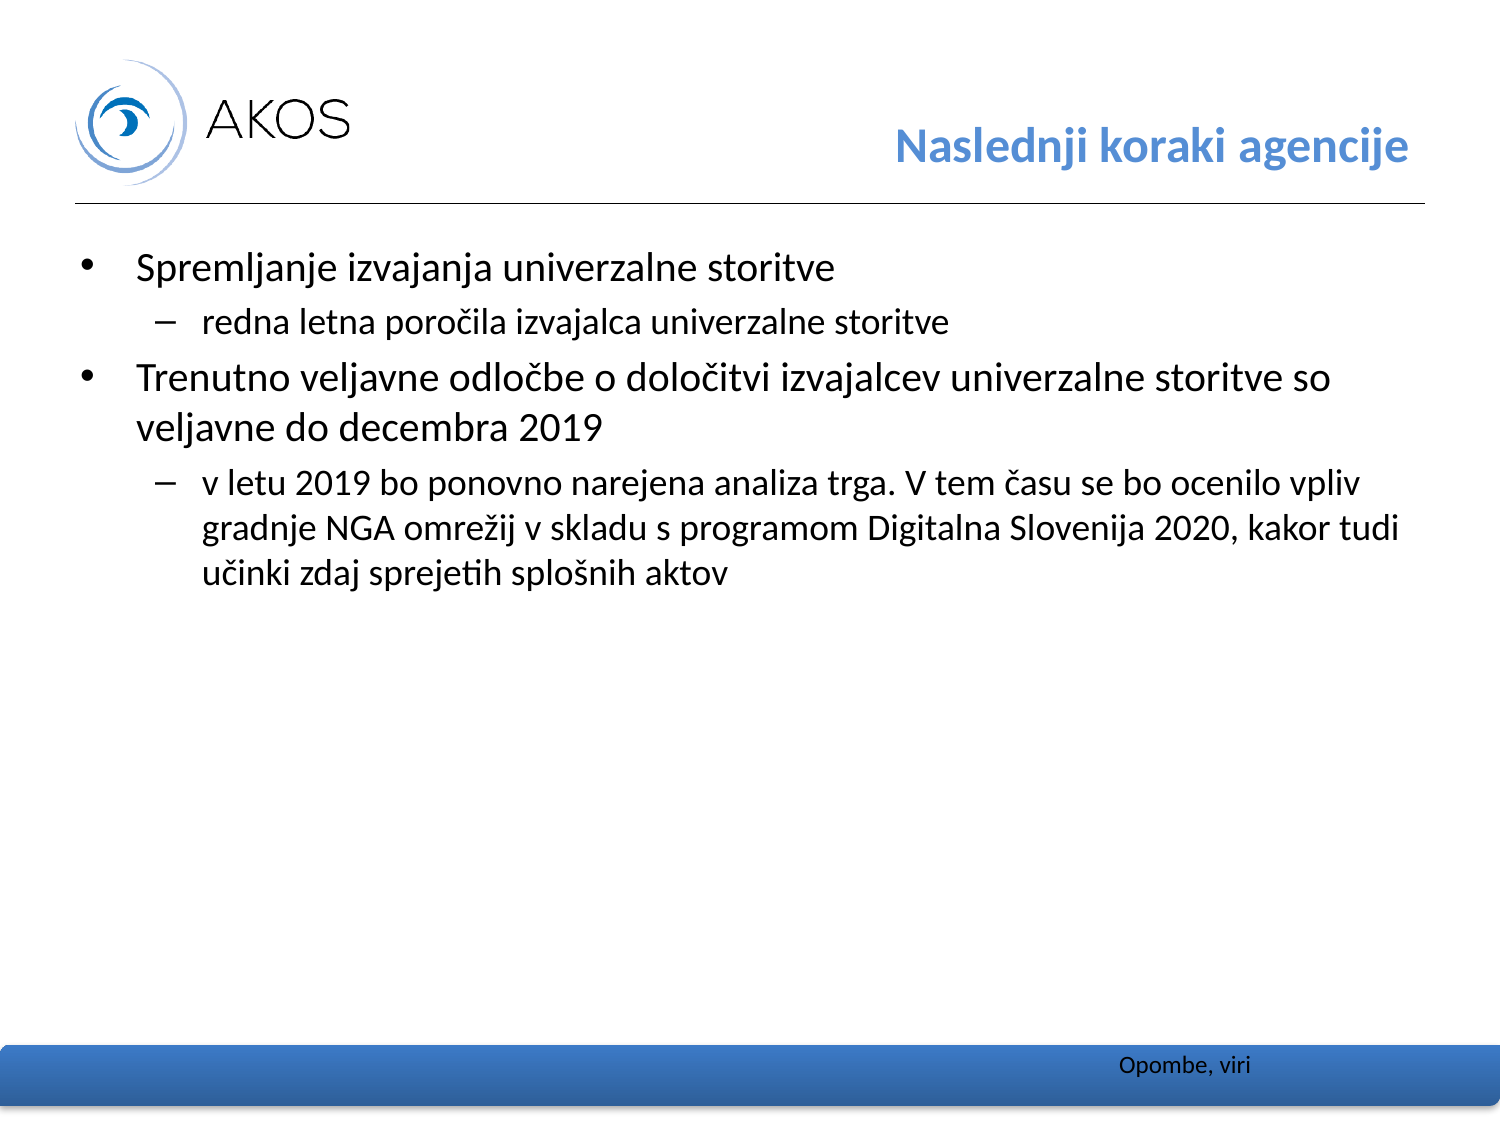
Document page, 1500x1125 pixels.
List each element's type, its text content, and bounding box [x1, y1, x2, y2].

text_box Opombe, viri [1104, 1040, 1436, 1086]
list Spremljanje izvajanja univerzalne storitve redna letna poročila izvajalca univerzalne storitve Trenutno veljavne odločbe o določitvi izvajalcev univerzalne storitve so veljavne do decembra 2019 v letu 2019 bo ponovno narejena analiza trga. V tem času se bo ocenilo vpliv gradnje NGA omrežij v skladu s programom Digitalna Slovenija 2020, kakor tudi učinki zdaj sprejetih splošnih aktov [64, 231, 1436, 993]
title Naslednji koraki agencije [419, 78, 1425, 206]
picture [75, 59, 352, 186]
